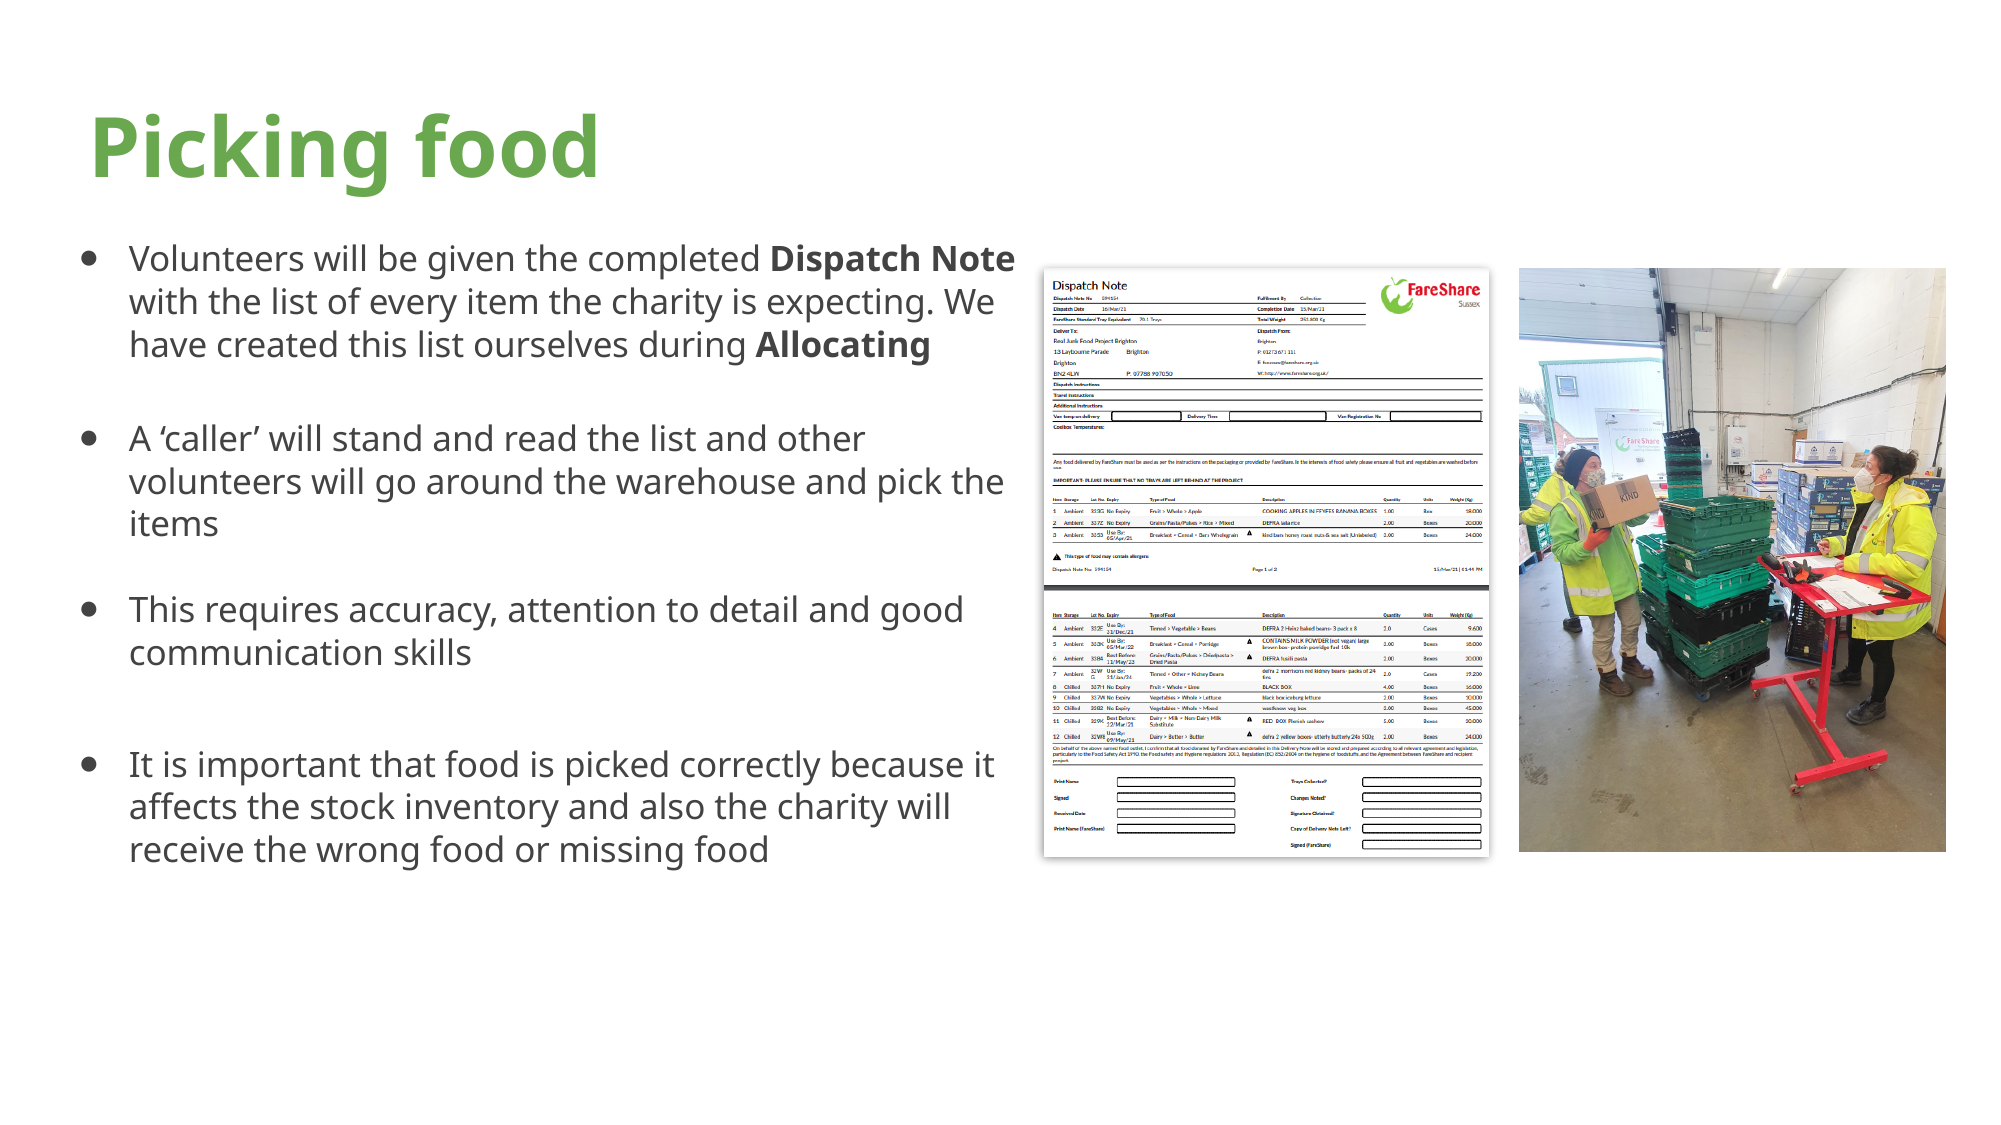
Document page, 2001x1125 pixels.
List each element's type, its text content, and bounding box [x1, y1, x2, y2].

picture [1044, 268, 1489, 857]
picture [1518, 268, 1946, 852]
title Picking food [68, 52, 1672, 218]
list Volunteers will be given the completed Dispatch Note with the list of every item the charity is expecting. We have created this list ourselves during Allocating A ‘caller’ will stand and read the list and other volunteers will go around the warehouse and pick the items This requires accuracy, attention to detail and good communication skills It is important that food is picked correctly because it affects the stock inventory and also the charity will receive the wrong food or missing food [30, 217, 1045, 1000]
